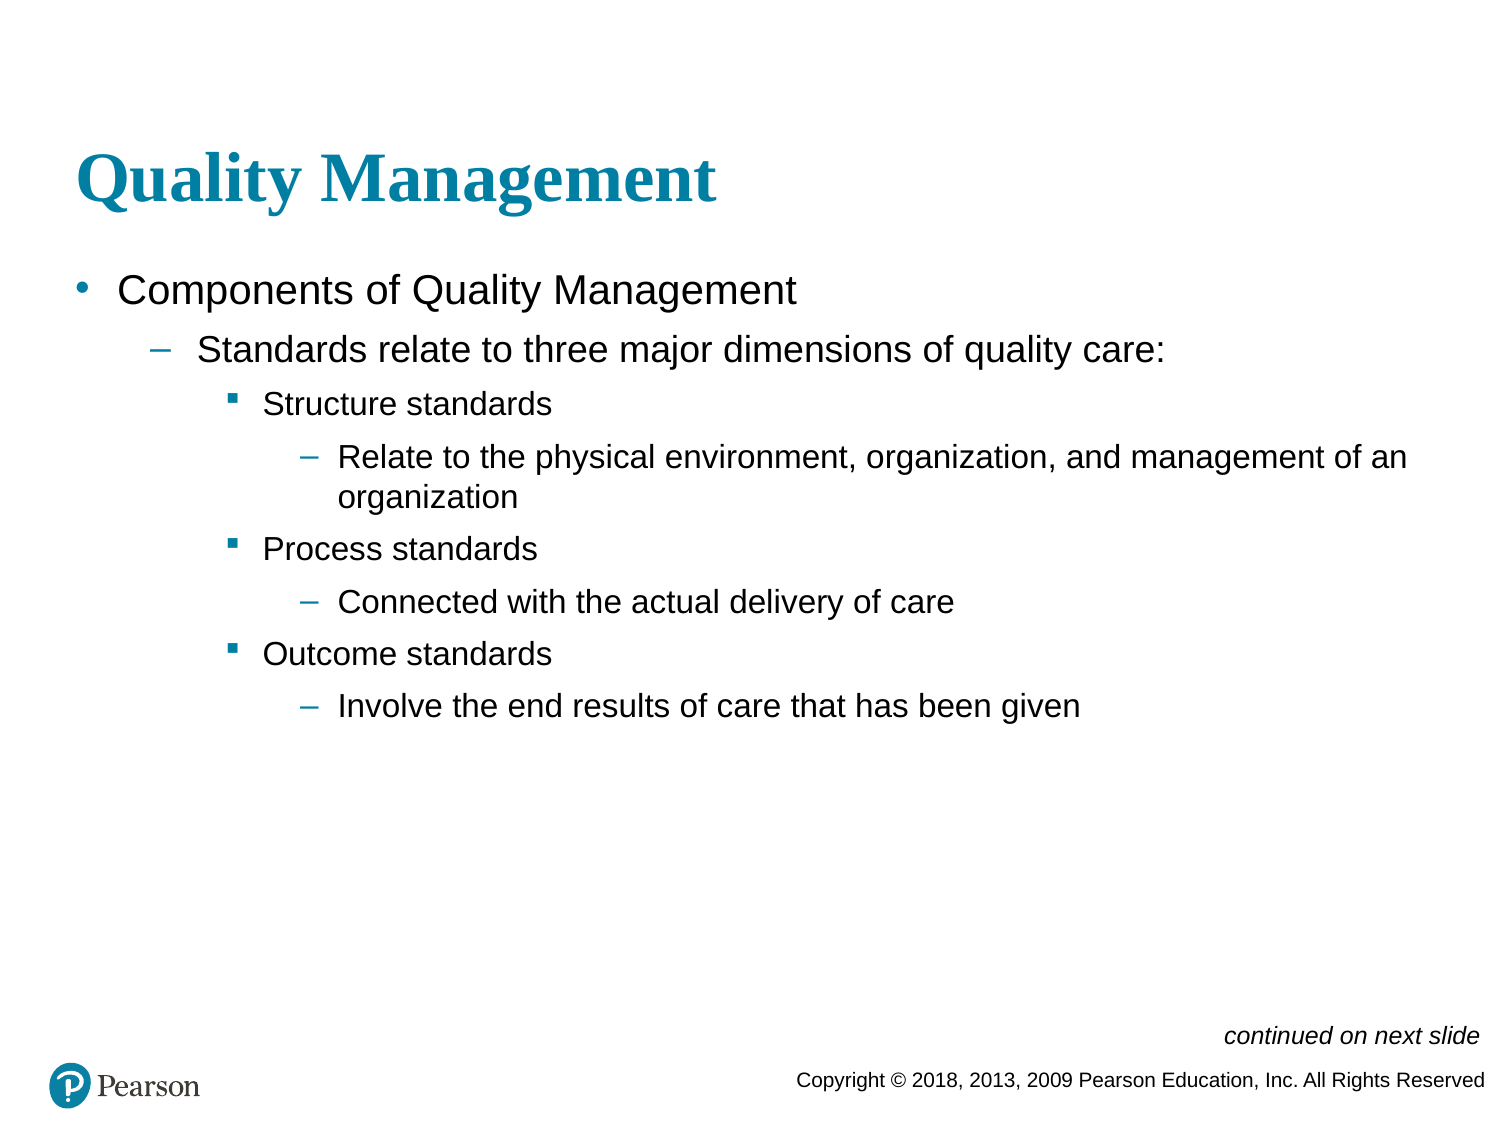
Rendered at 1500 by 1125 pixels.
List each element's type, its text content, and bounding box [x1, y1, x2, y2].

list Components of Quality Management Standards relate to three major dimensions of quality care: Structure standards Relate to the physical environment, organization, and management of an organization Process standards Connected with the actual delivery of care Outcome standards Involve the end results of care that has been given [75, 262, 1425, 1005]
text_box continued on next slide [1209, 1012, 1496, 1058]
title Quality Management [75, 35, 1425, 216]
